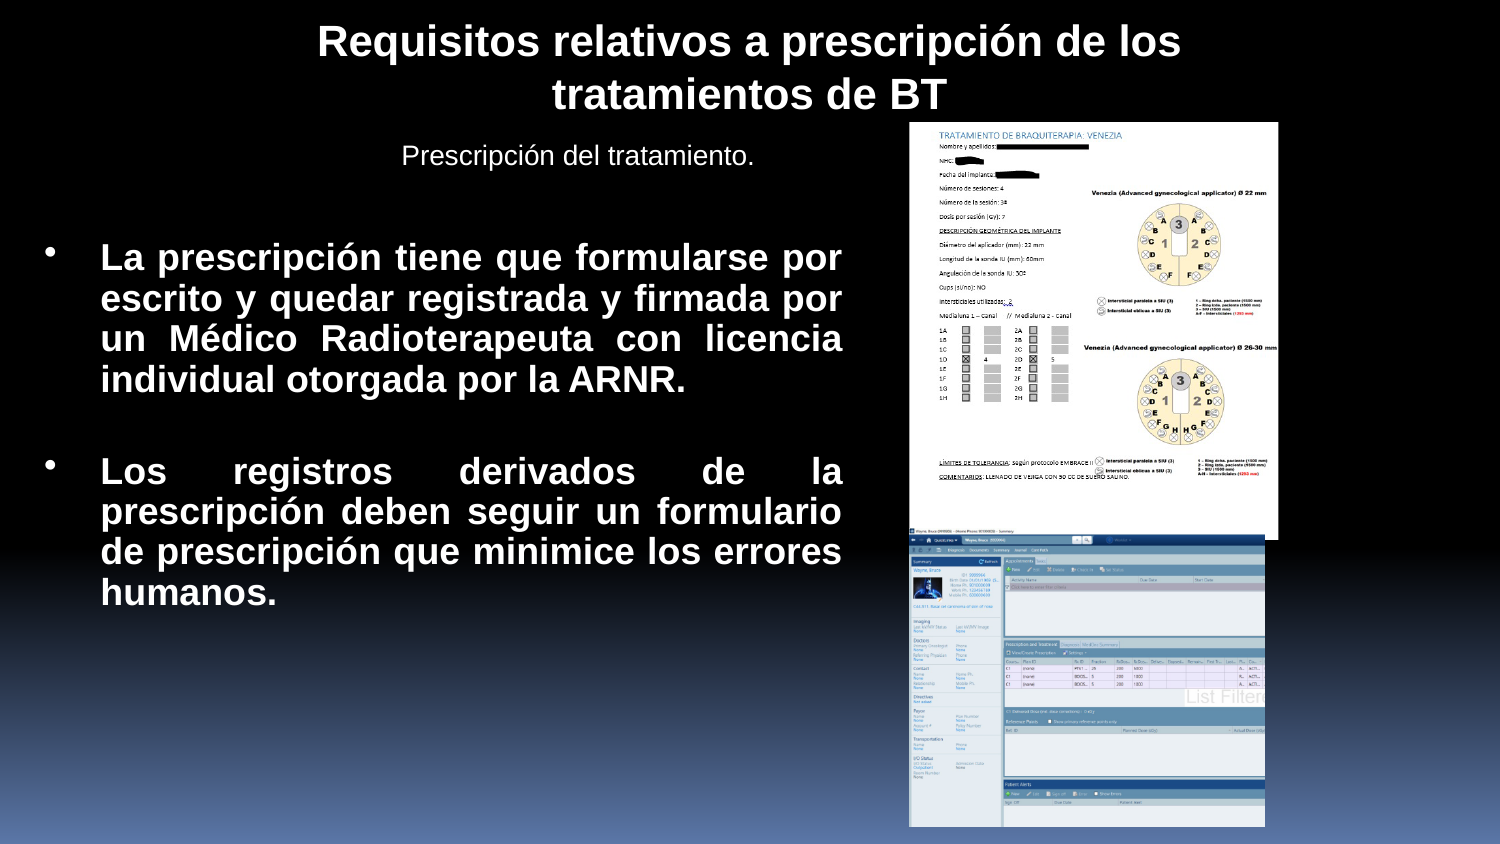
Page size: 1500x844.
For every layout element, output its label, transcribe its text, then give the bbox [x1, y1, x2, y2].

text_box La prescripción tiene que formularse por escrito y quedar registrada y firmada por un Médico Radioterapeuta con licencia individual otorgada por la ARNR. Los registros derivados de la prescripción deben seguir un formulario de prescripción que minimice los errores humanos. [29, 230, 858, 621]
picture [909, 122, 1279, 827]
text_box Requisitos relativos a prescripción de los tratamientos de BT [209, 5, 1291, 126]
text_box Prescripción del tratamiento. [386, 129, 904, 178]
